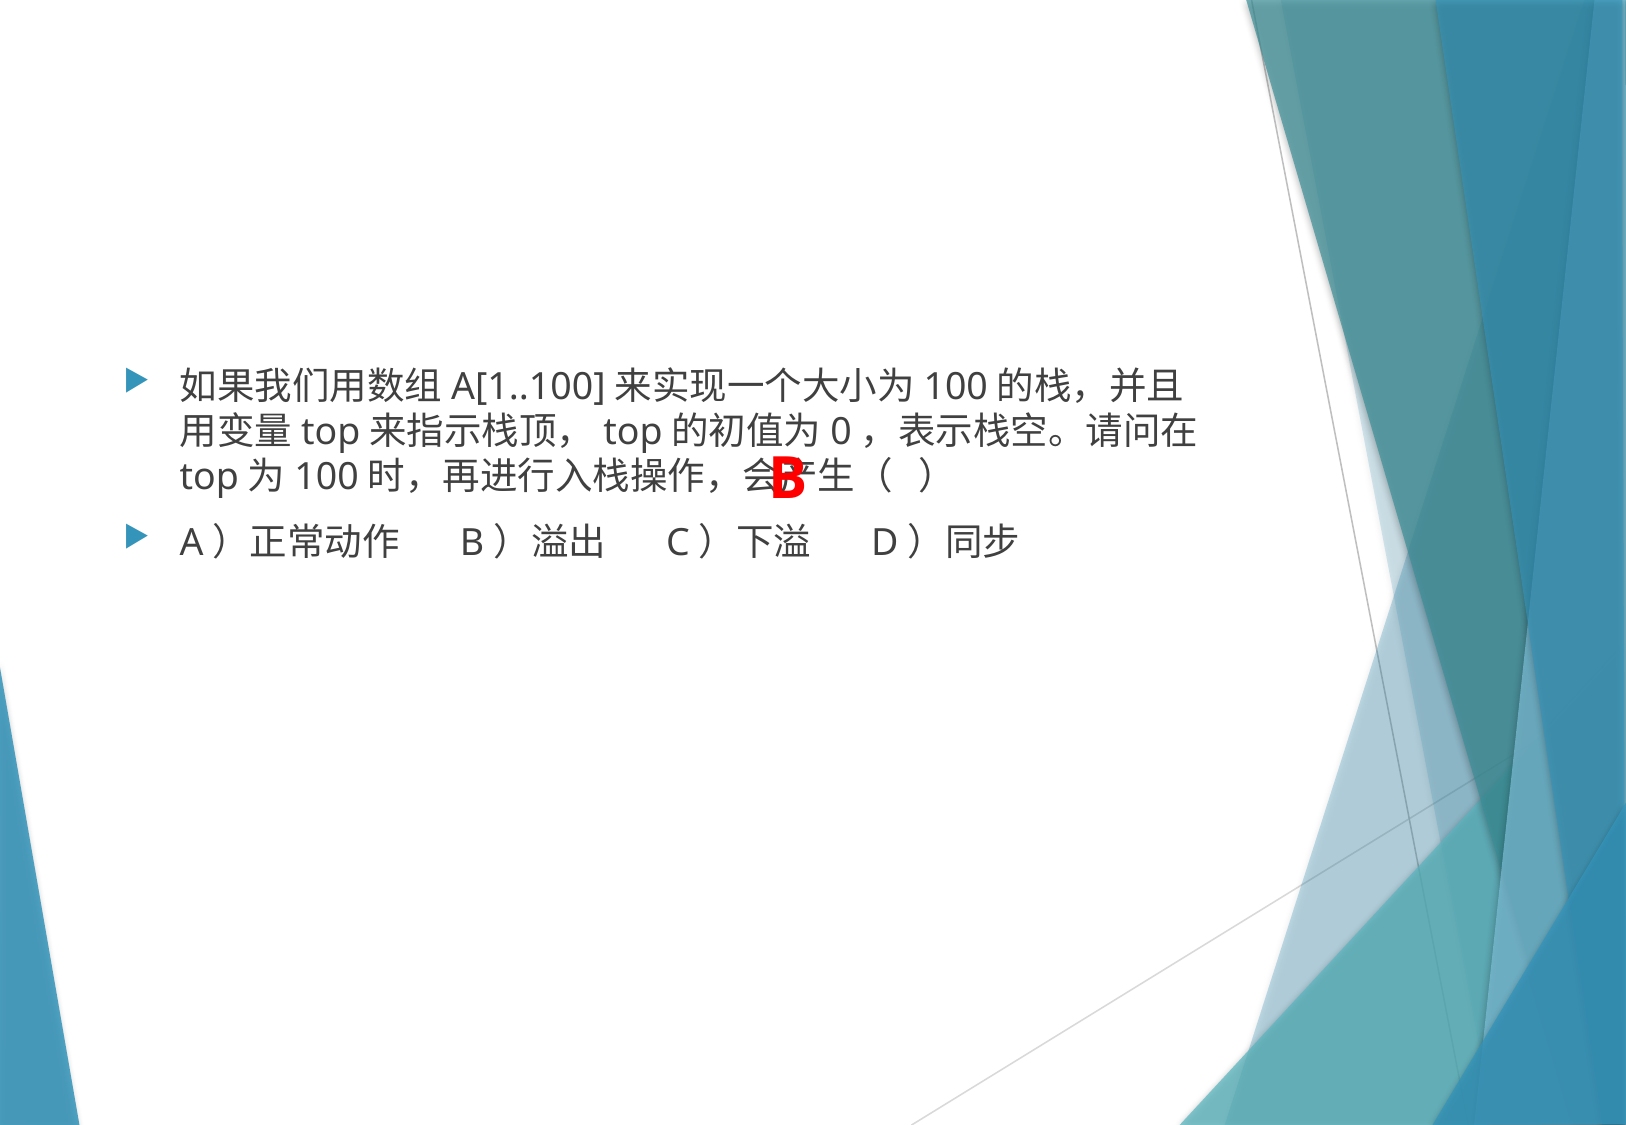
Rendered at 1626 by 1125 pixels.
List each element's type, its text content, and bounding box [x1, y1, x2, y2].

list 如果我们用数组A[1..100]来实现一个大小为100的栈，并且用变量top来指示栈顶，top的初值为0，表示栈空。请问在top为100时，再进行入栈操作，会产生（ ） A）正常动作 B）溢出 C）下溢 D）同步 [108, 354, 1215, 992]
text_box B [753, 432, 837, 518]
